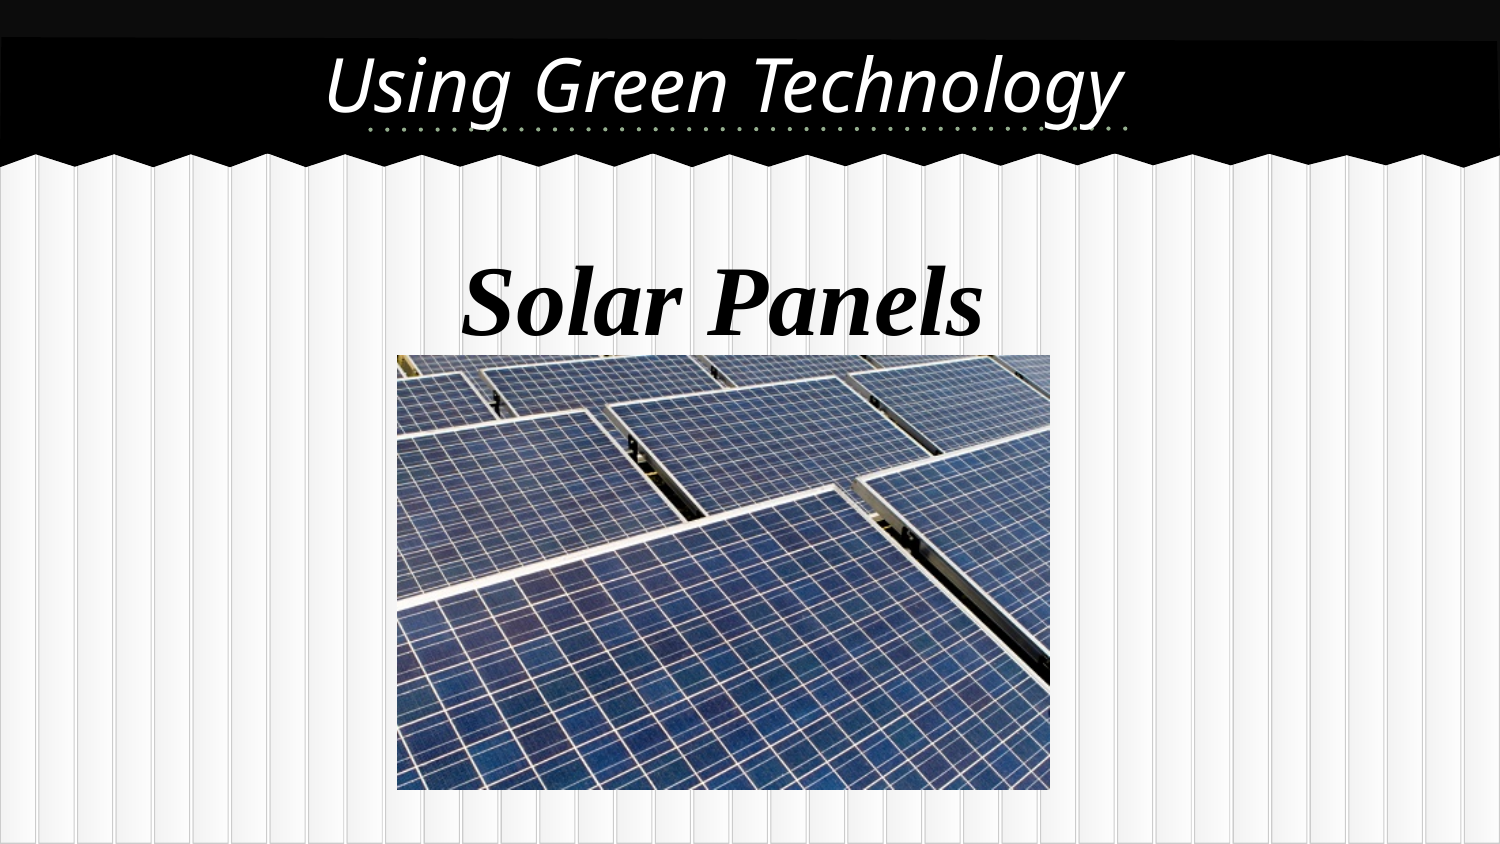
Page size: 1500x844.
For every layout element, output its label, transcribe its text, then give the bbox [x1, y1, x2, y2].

picture [396, 355, 1050, 790]
list Solar Panels [407, 220, 1039, 354]
title Using Green Technology [179, 12, 1267, 154]
